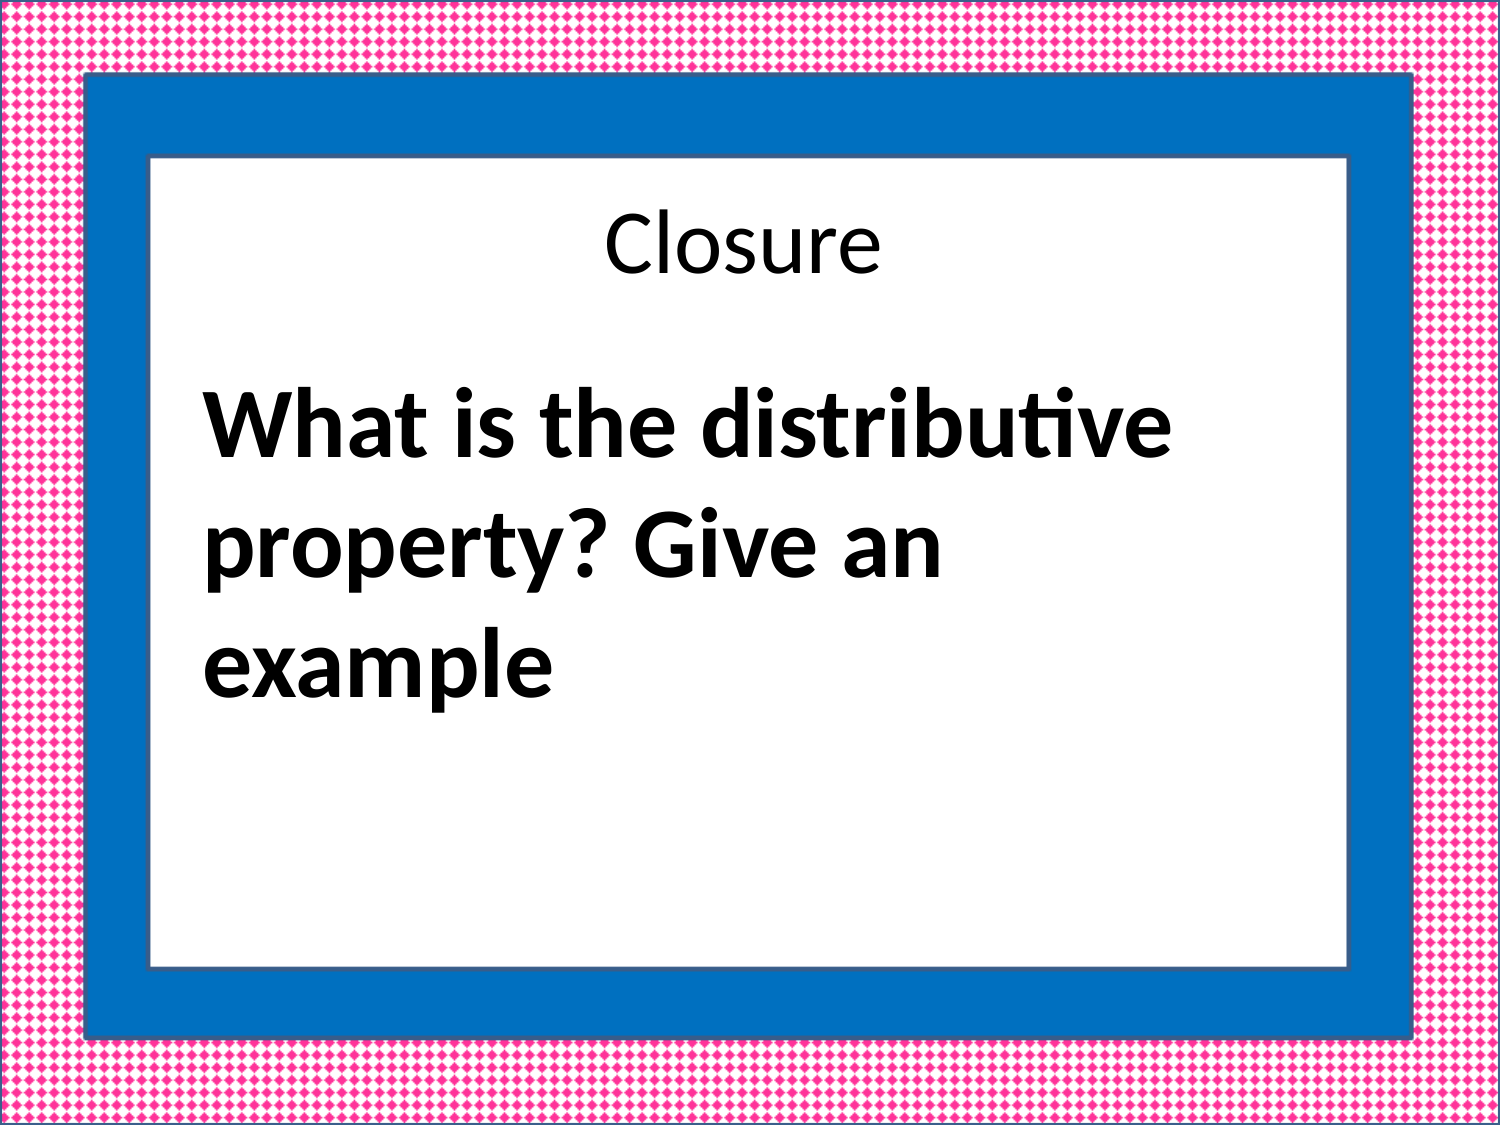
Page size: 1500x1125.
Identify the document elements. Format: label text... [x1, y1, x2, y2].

text_box [0, 0, 1500, 1125]
text_box What is the distributive property? Give an example [187, 350, 1313, 725]
text_box Closure [149, 174, 1338, 300]
